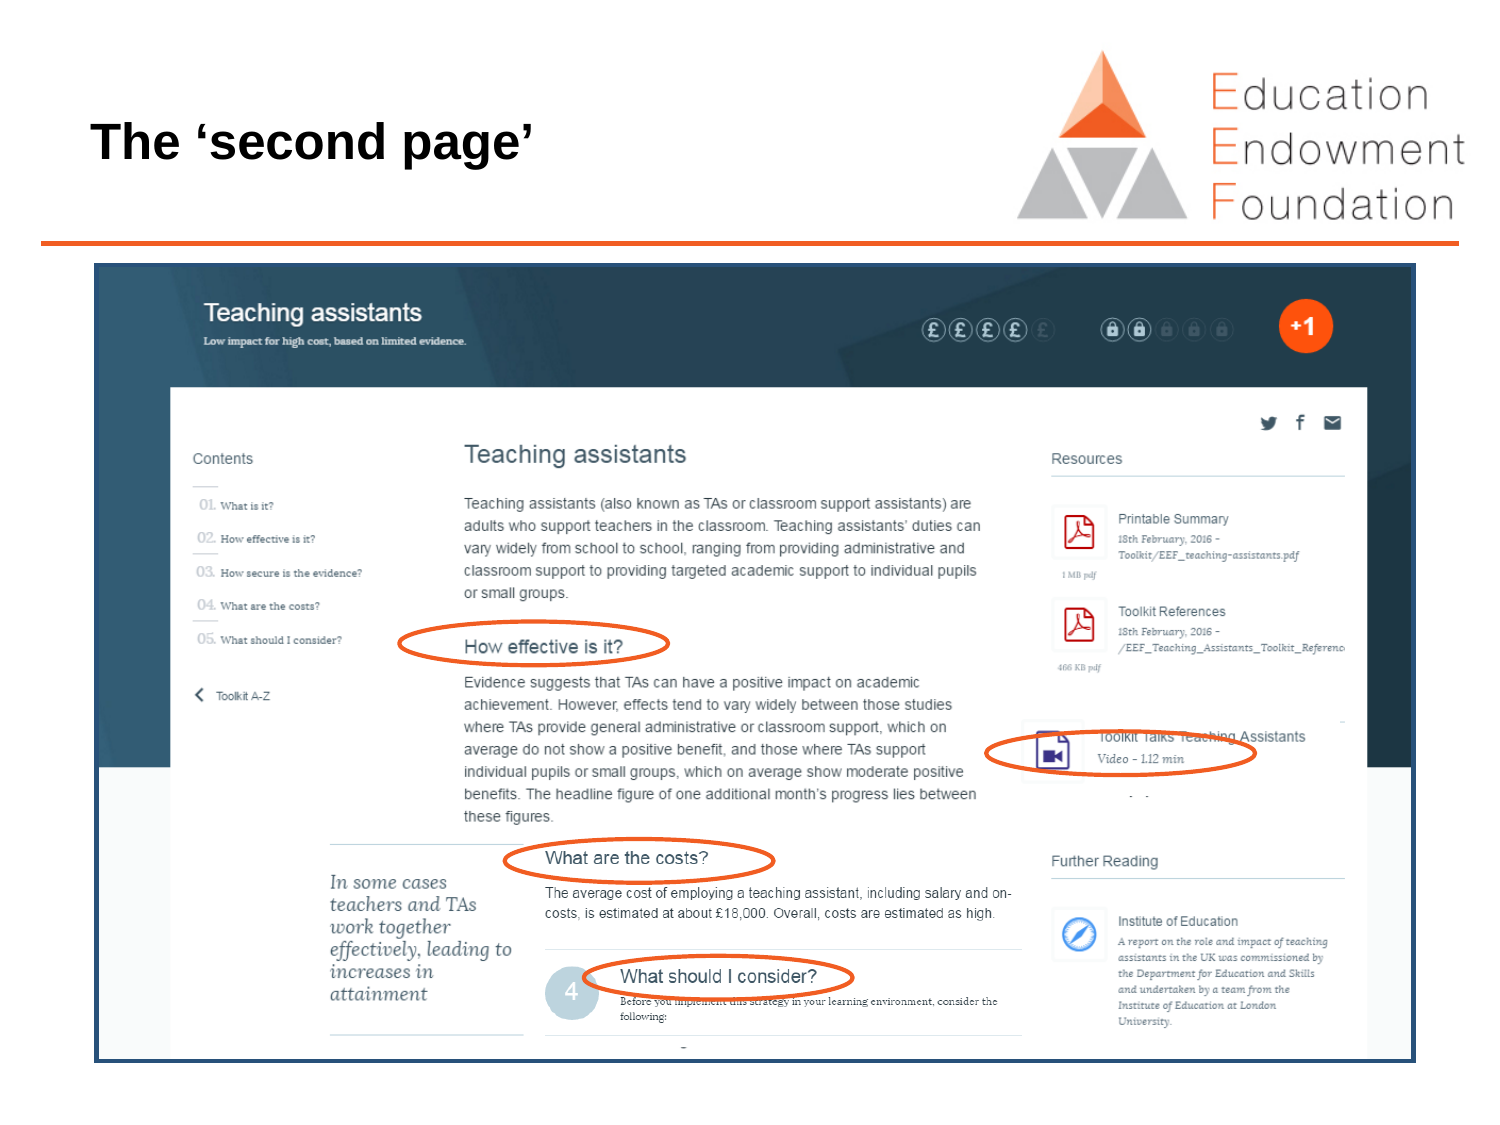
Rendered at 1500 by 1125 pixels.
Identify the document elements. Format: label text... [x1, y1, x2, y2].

picture [1011, 42, 1471, 226]
picture [533, 834, 1022, 1047]
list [98, 266, 1412, 1059]
picture [1019, 715, 1340, 797]
title The ‘second page’ [74, 44, 1034, 233]
